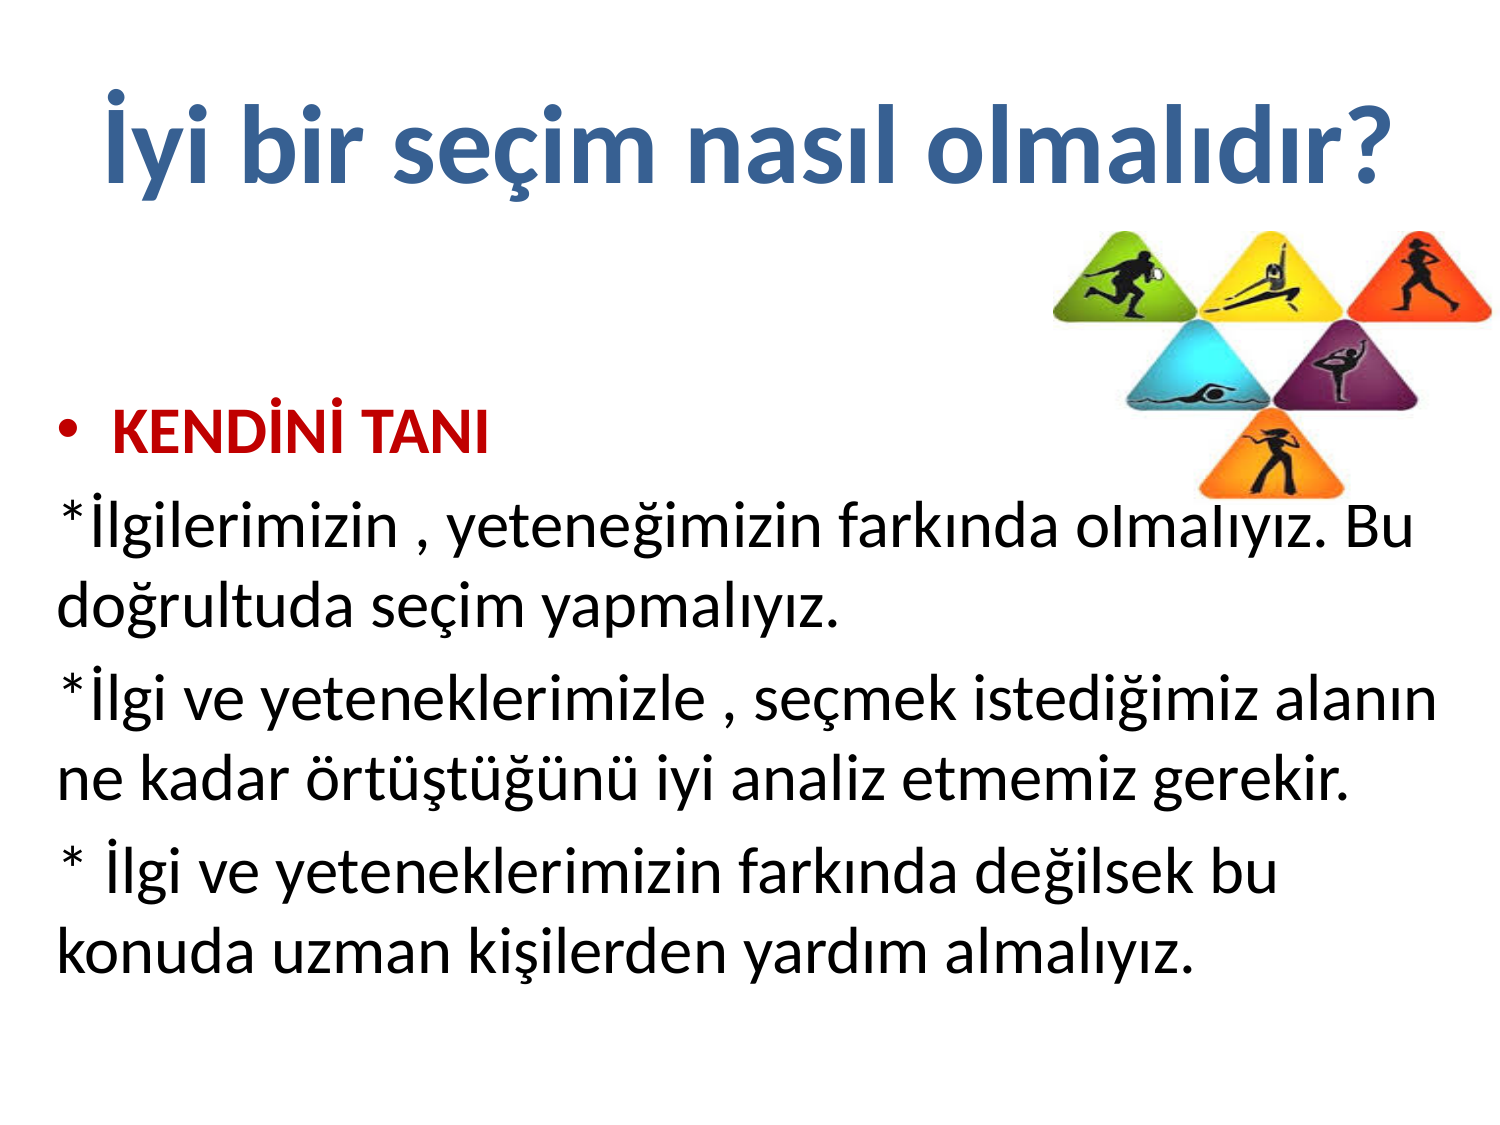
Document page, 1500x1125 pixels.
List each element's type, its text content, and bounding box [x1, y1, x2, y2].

title İyi bir seçim nasıl olmalıdır? [75, 45, 1425, 233]
picture [1053, 231, 1500, 505]
list KENDİNİ TANI *İlgilerimizin , yeteneğimizin farkında olmalıyız. Bu doğrultuda seçim yapmalıyız. *İlgi ve yeteneklerimizle , seçmek istediğimiz alanın ne kadar örtüştüğünü iyi analiz etmemiz gerekir. * İlgi ve yeteneklerimizin farkında değilsek bu konuda uzman kişilerden yardım almalıyız. [41, 286, 1467, 1125]
